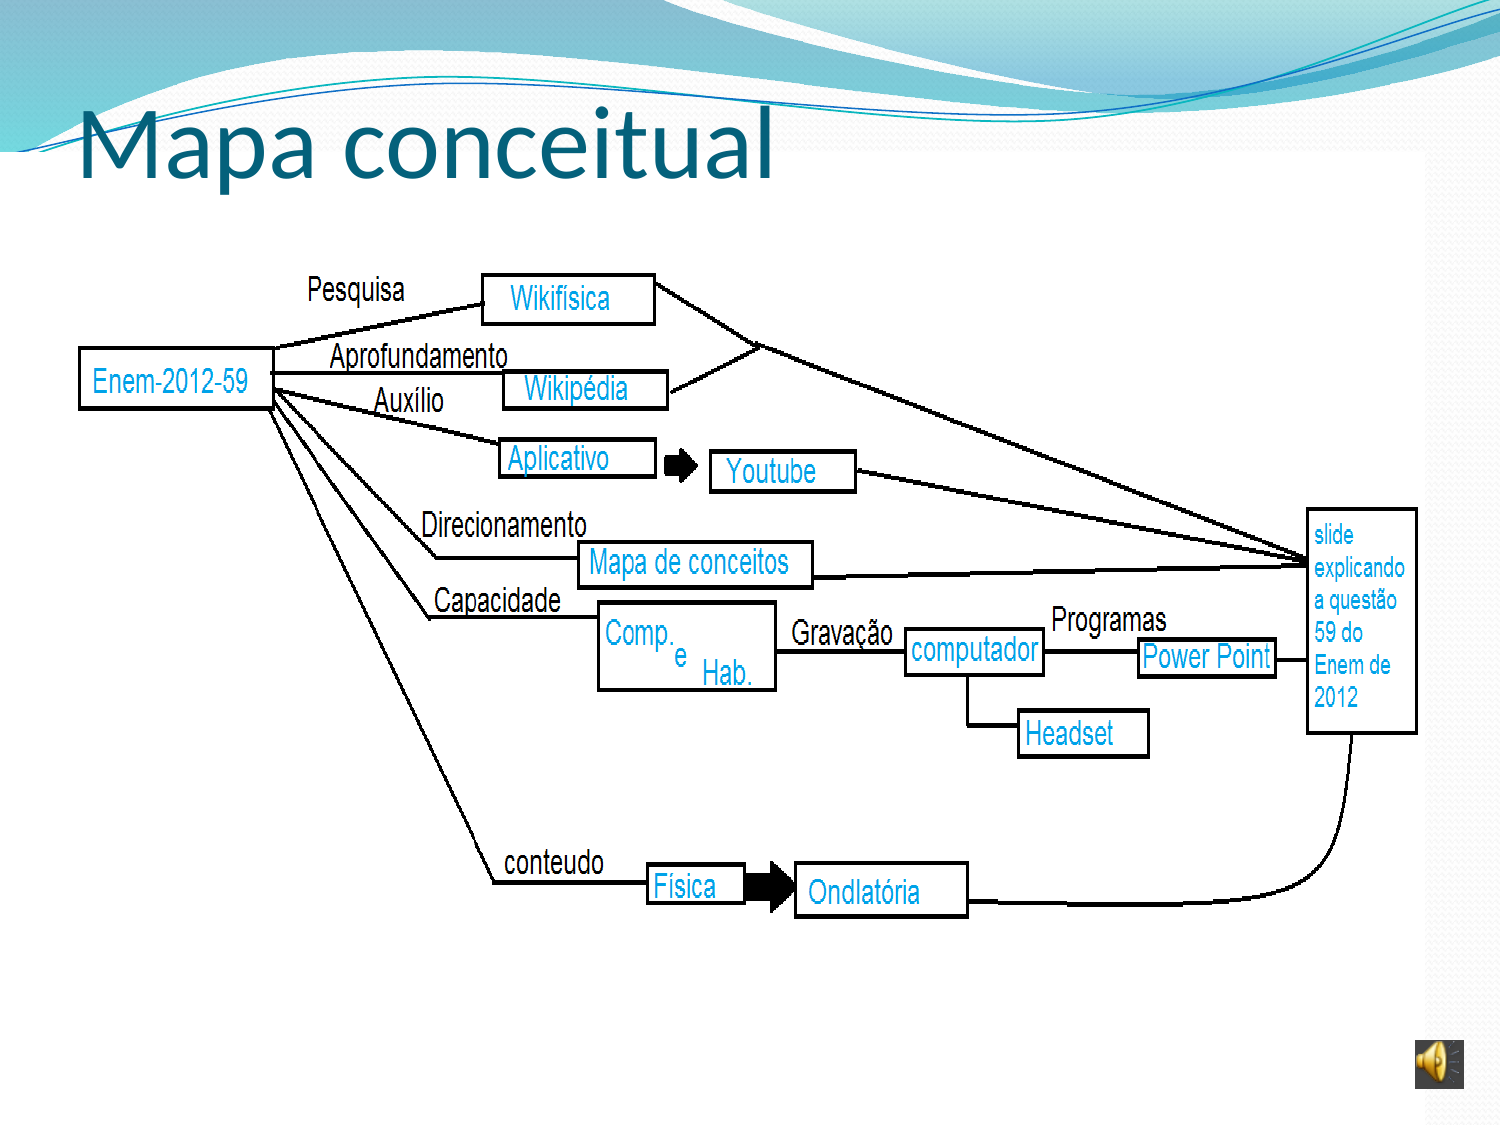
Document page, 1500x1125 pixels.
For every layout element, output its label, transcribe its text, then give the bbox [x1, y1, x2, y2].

picture [1414, 1039, 1465, 1090]
title Mapa conceitual [75, 58, 1425, 152]
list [0, 152, 1426, 1125]
